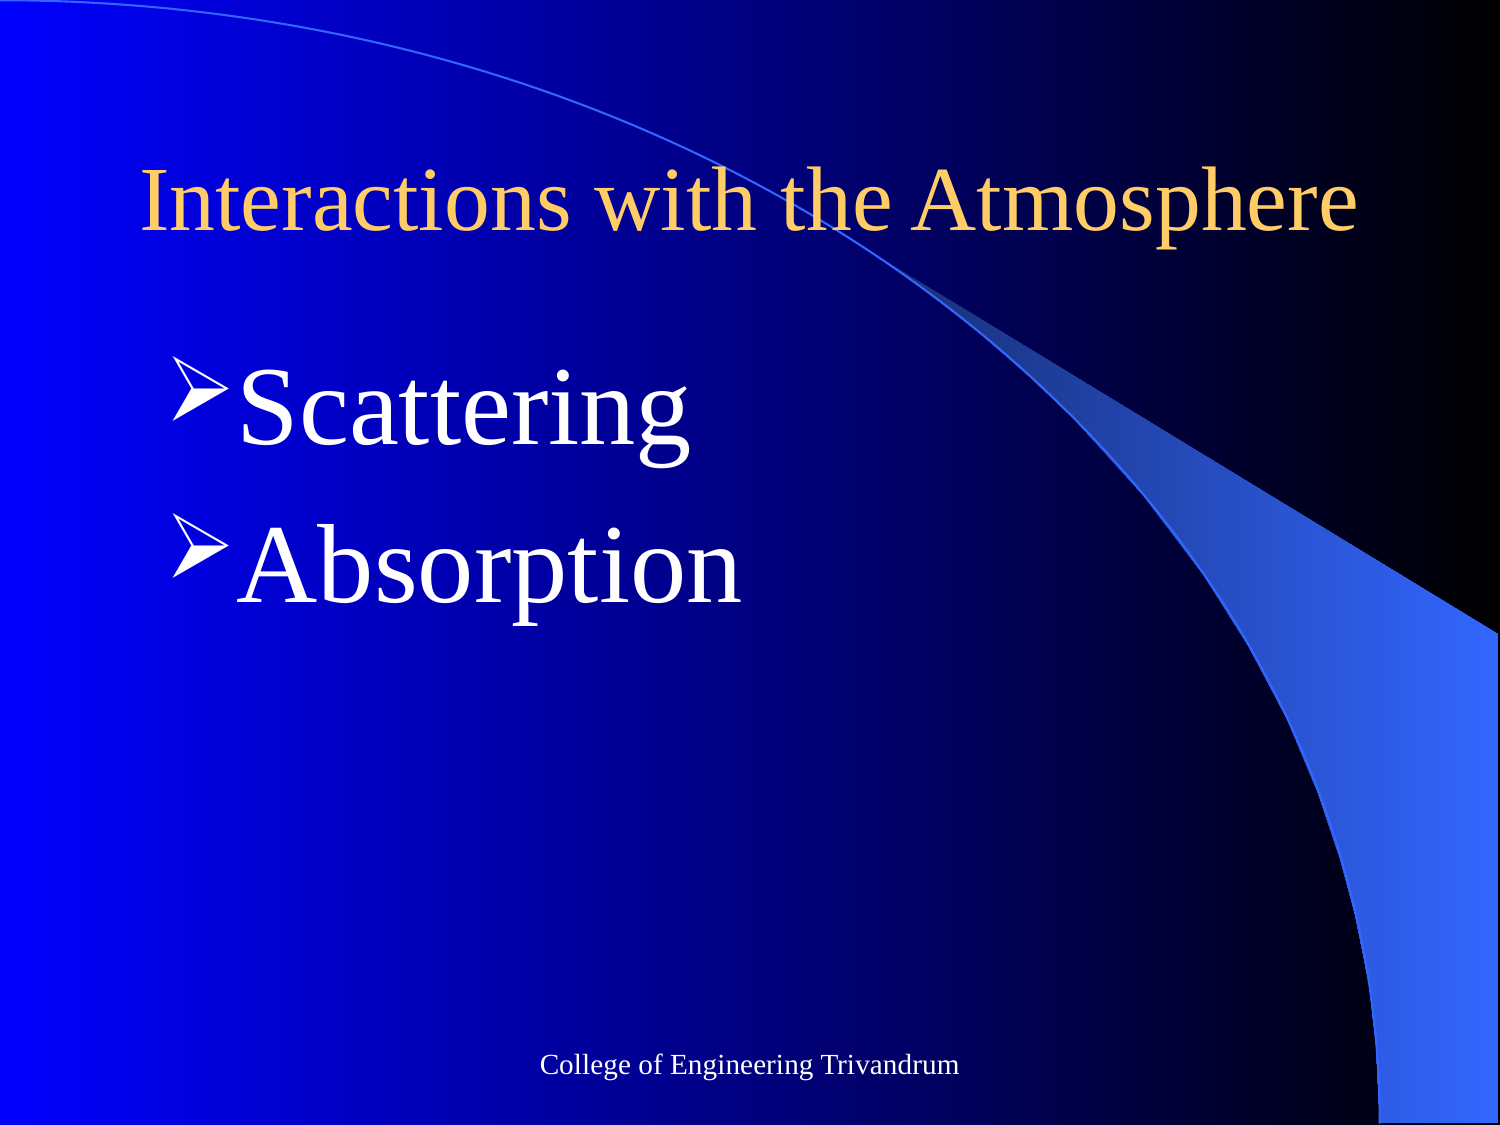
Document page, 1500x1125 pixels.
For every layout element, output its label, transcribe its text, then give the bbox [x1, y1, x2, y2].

title Interactions with the Atmosphere [112, 99, 1388, 288]
footer College of Engineering Trivandrum [512, 1024, 988, 1101]
list Scattering Absorption [149, 324, 1426, 1001]
